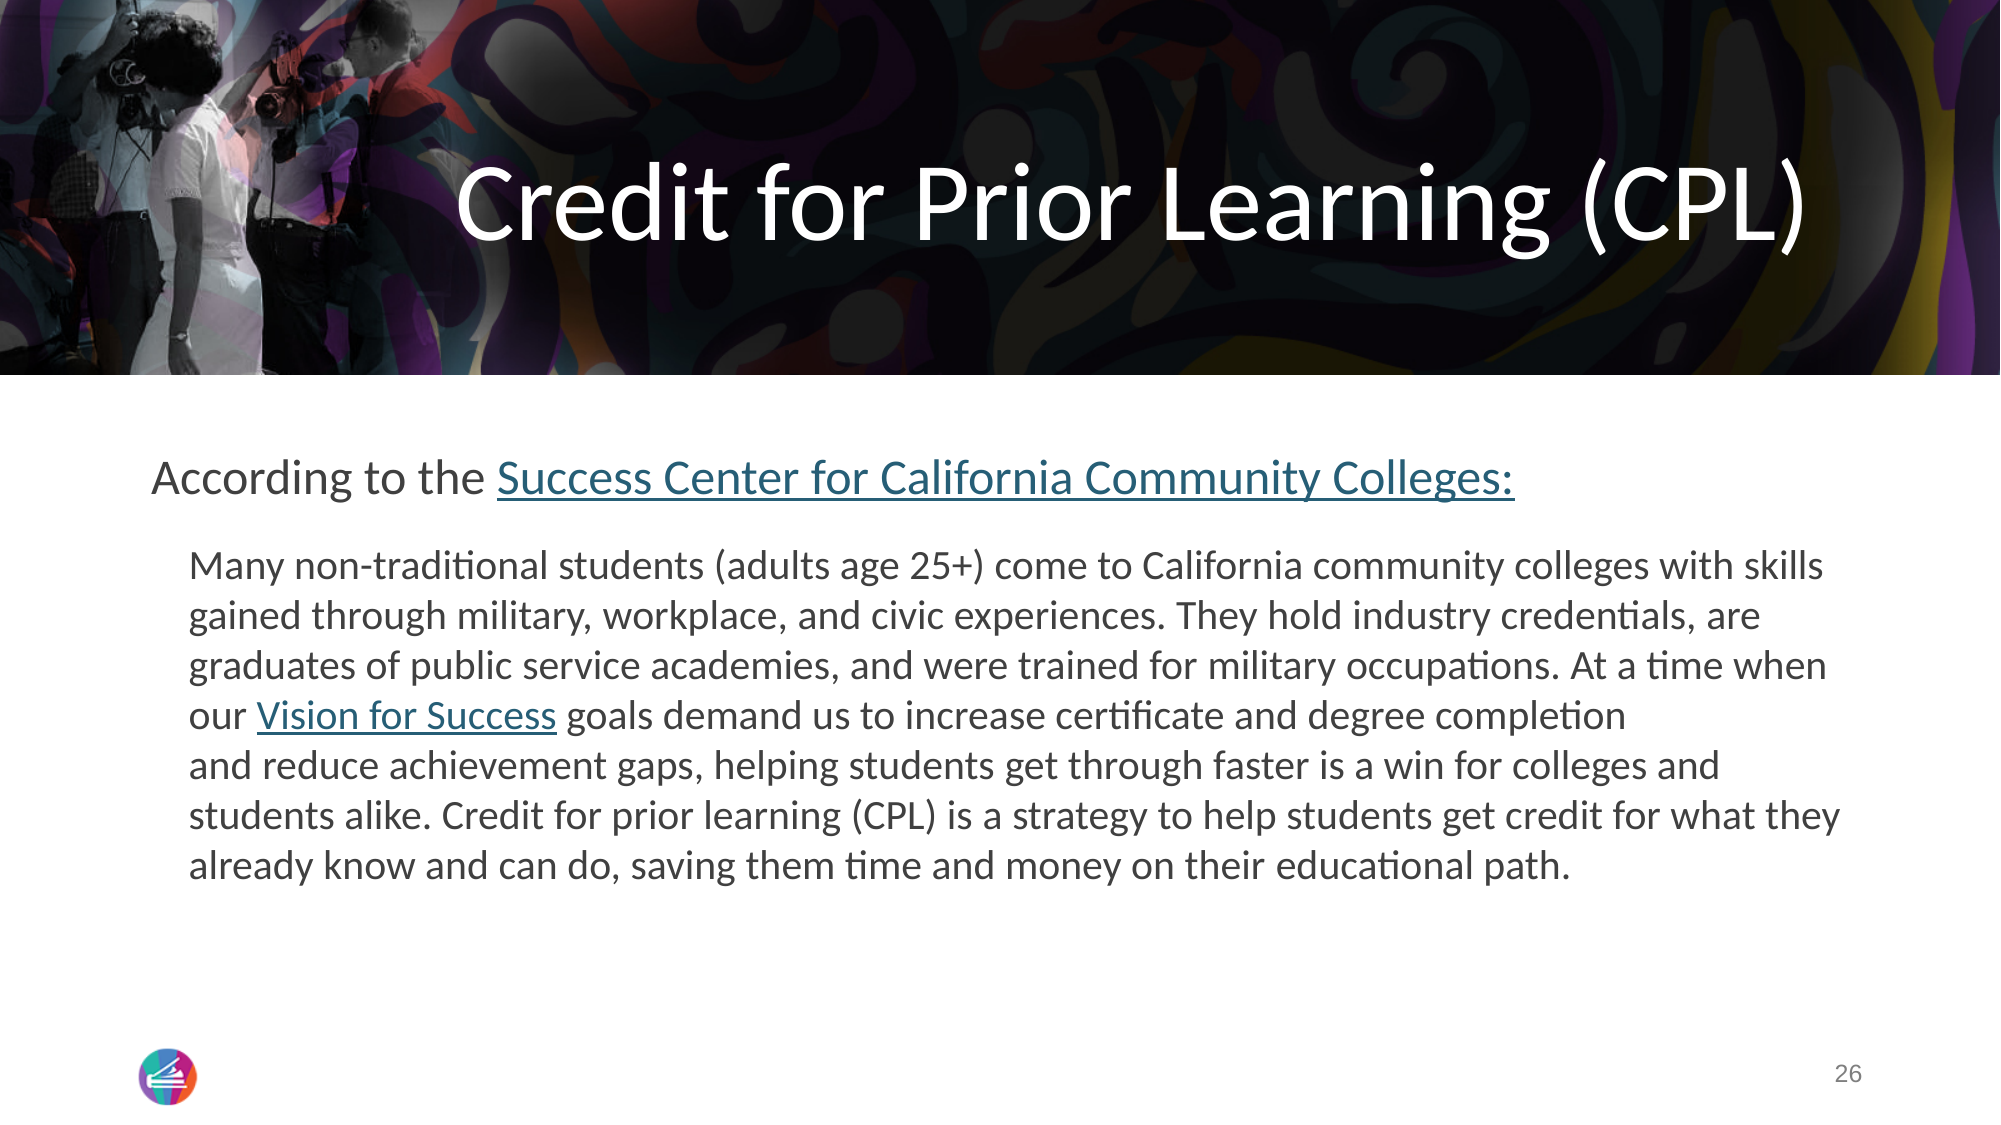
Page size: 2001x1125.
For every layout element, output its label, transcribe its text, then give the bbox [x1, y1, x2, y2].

title Credit for Prior Learning (CPL) [440, 66, 1863, 343]
slide_number 26 [1712, 1042, 1863, 1103]
picture [0, 0, 2000, 375]
list According to the Success Center for California Community Colleges: Many non-traditional students (adults age 25+) come to California community colleges with skills gained through military, workplace, and civic experiences. They hold industry credentials, are graduates of public service academies, and were trained for military occupations. At a time when our Vision for Success goals demand us to increase certificate and degree completion and reduce achievement gaps, helping students get through faster is a win for colleges and students alike. Credit for prior learning (CPL) is a strategy to help students get credit for what they already know and can do, saving them time and money on their educational path. [136, 436, 1863, 1023]
picture [136, 1046, 199, 1108]
